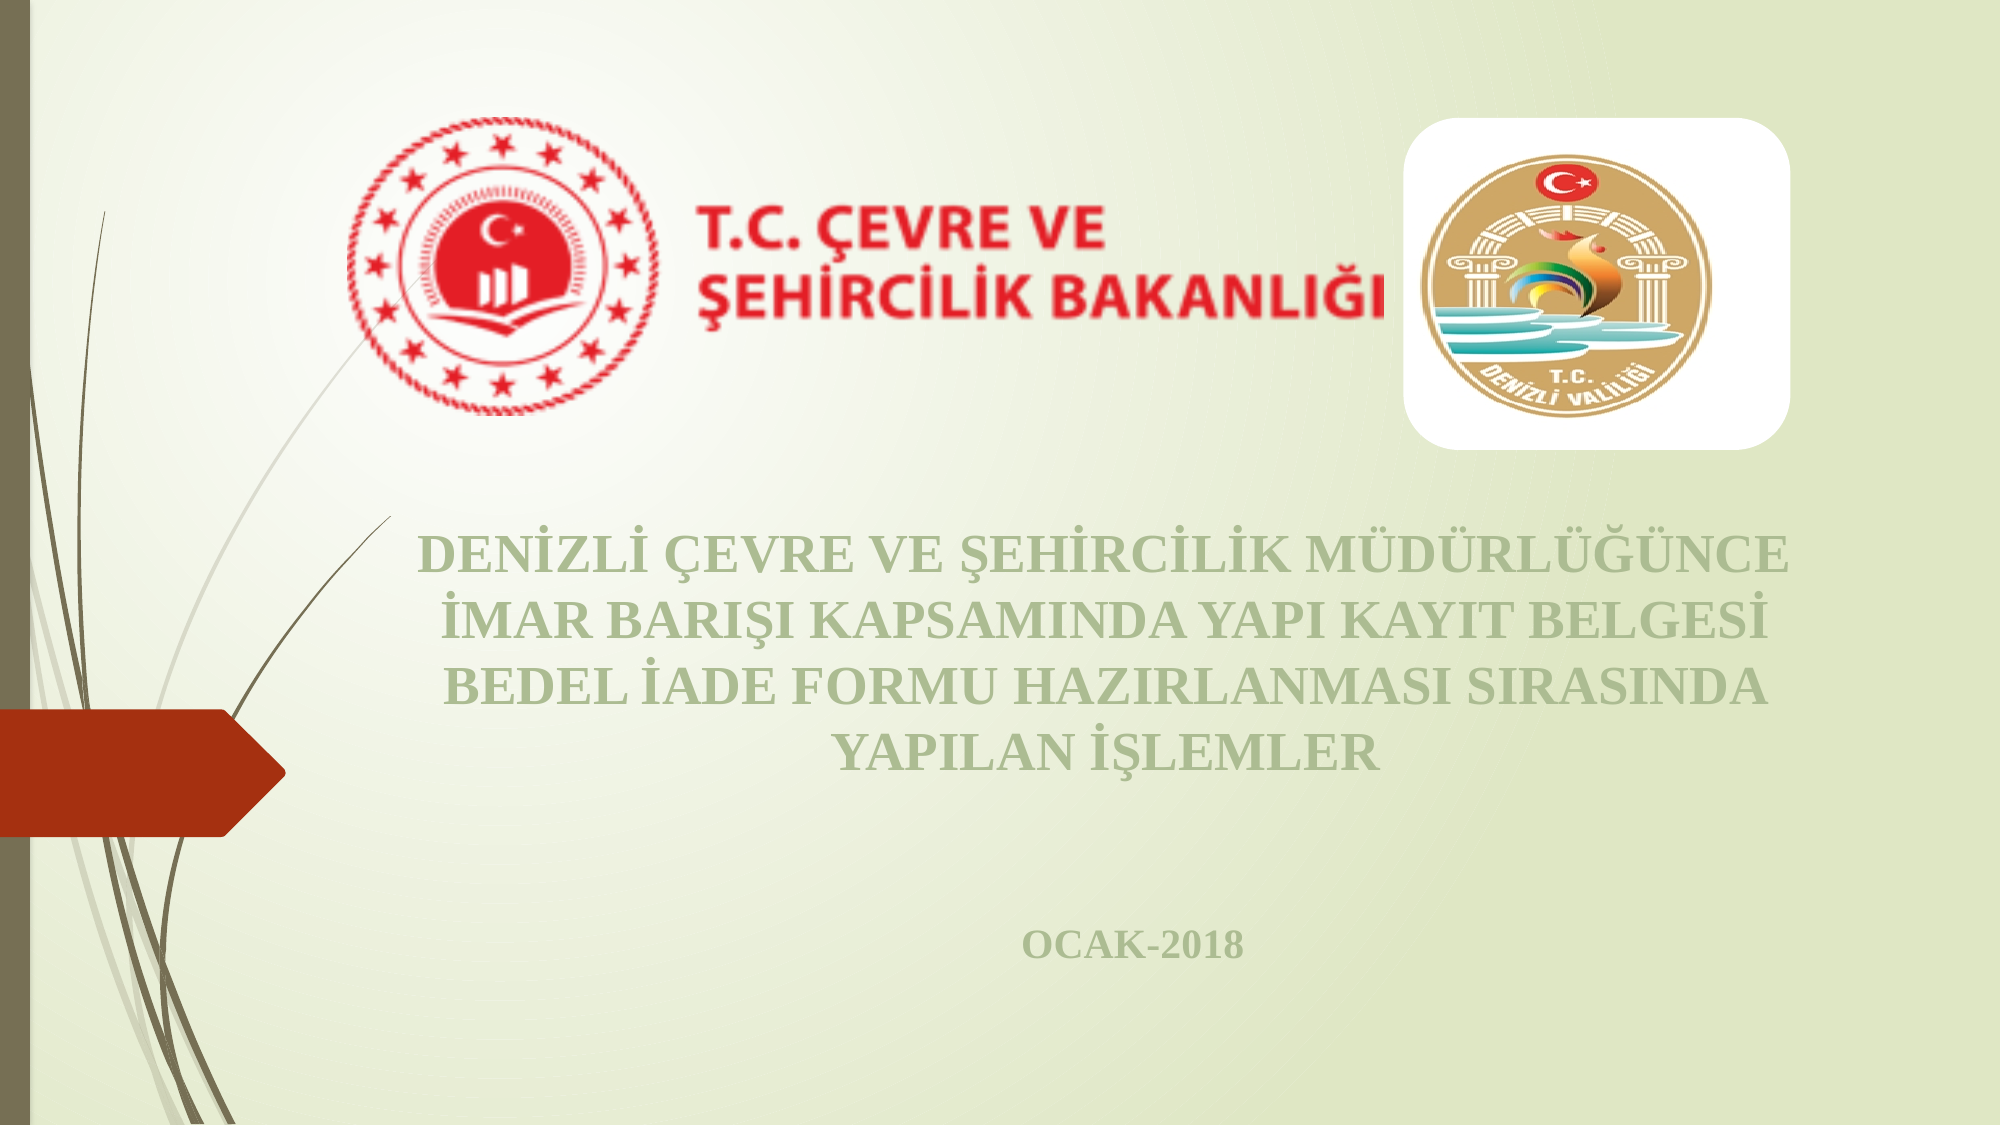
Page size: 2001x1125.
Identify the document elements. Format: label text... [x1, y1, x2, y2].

title DENİZLİ ÇEVRE VE ŞEHİRCİLİK MÜDÜRLÜĞÜNCE İMAR BARIŞI KAPSAMINDA YAPI KAYIT BELGESİ BEDEL İADE FORMU HAZIRLANMASI SIRASINDA YAPILAN İŞLEMLER [352, 510, 1859, 790]
subtitle OCAK-2018 [882, 909, 1384, 977]
picture [347, 117, 1384, 417]
picture [1403, 117, 1791, 451]
